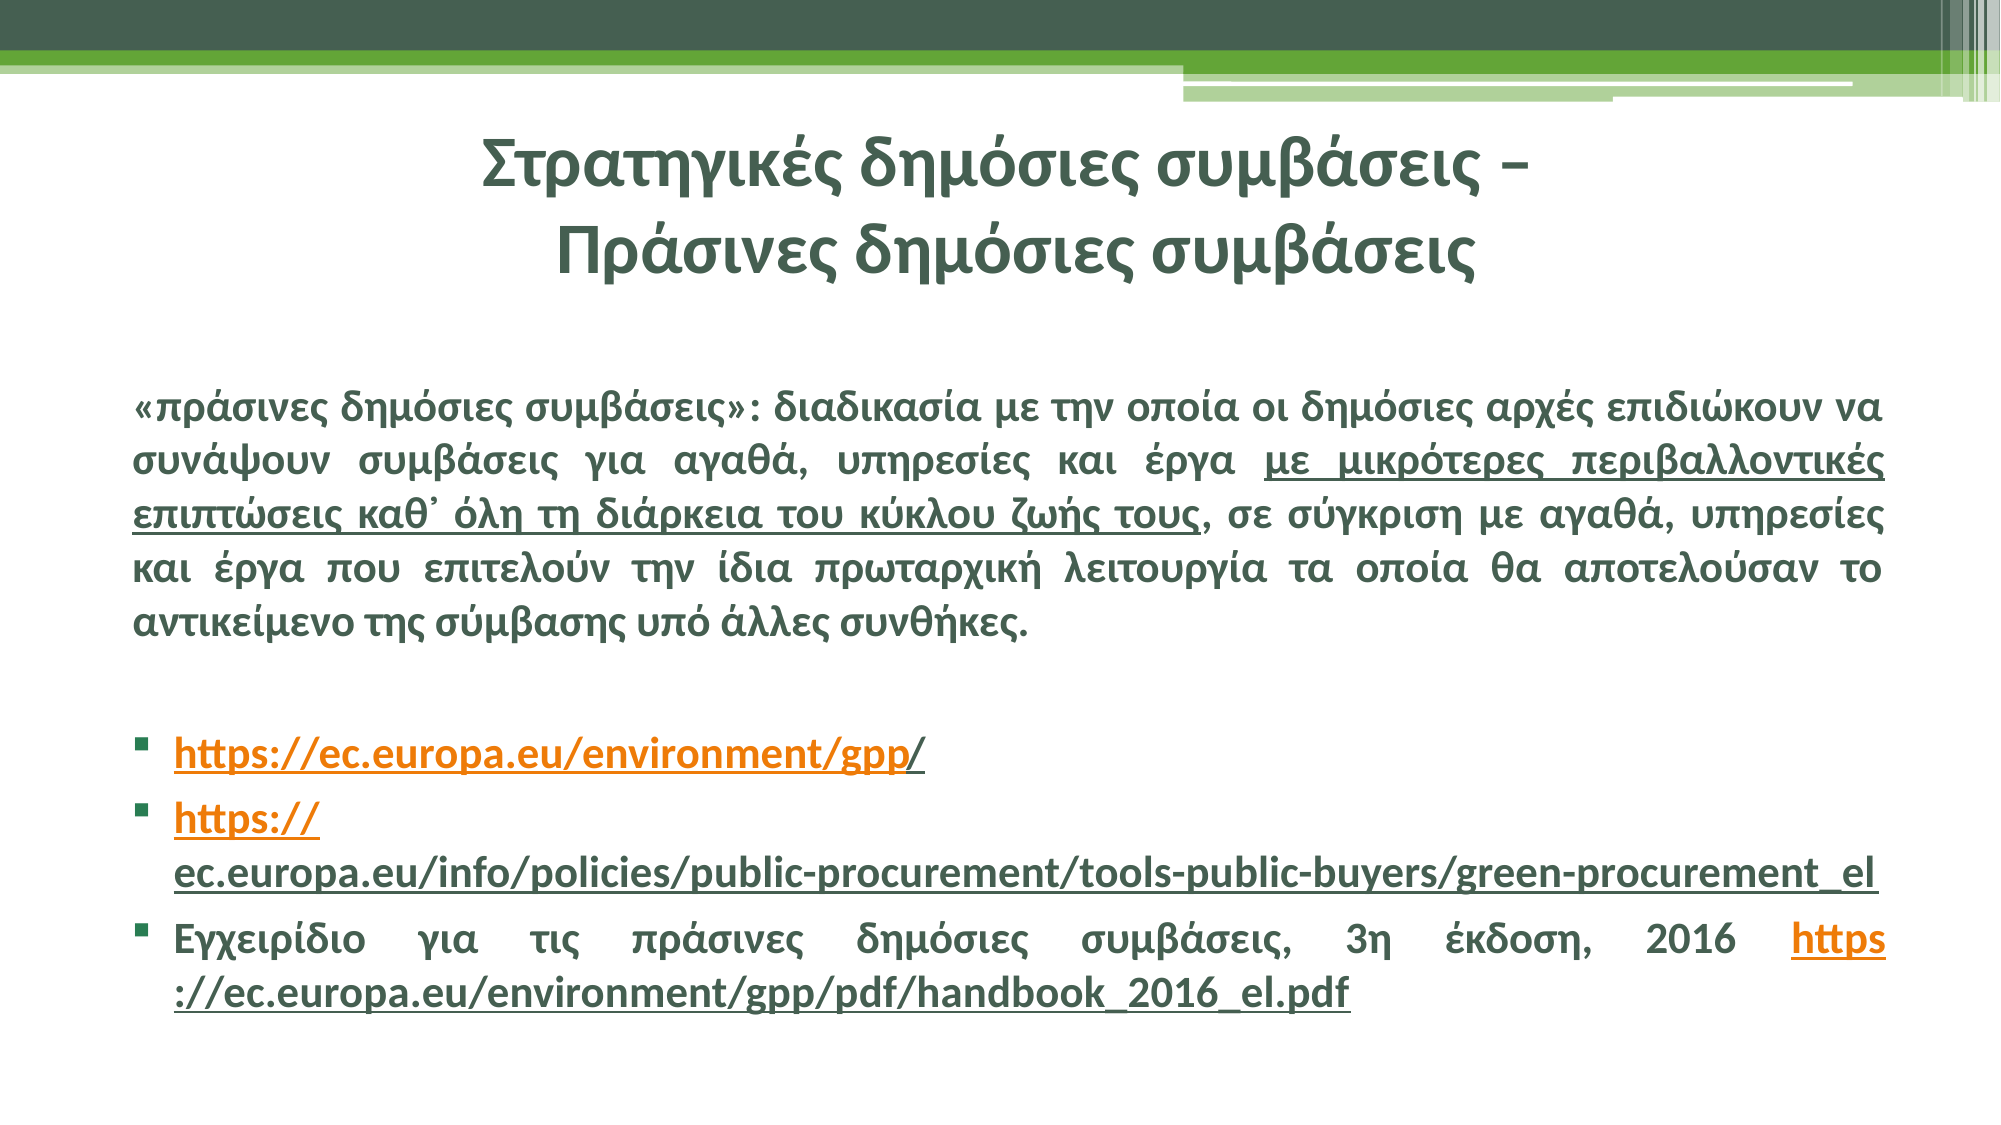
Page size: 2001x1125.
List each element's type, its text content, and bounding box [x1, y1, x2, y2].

list «πράσινες δημόσιες συμβάσεις»: διαδικασία με την οποία οι δημόσιες αρχές επιδιώκουν να συνάψουν συμβάσεις για αγαθά, υπηρεσίες και έργα με μικρότερες περιβαλλοντικές επιπτώσεις καθ᾽ όλη τη διάρκεια του κύκλου ζωής τους, σε σύγκριση με αγαθά, υπηρεσίες και έργα που επιτελούν την ίδια πρωταρχική λειτουργία τα οποία θα αποτελούσαν το αντικείμενο της σύμβασης υπό άλλες συνθήκες. https://ec.europa.eu/environment/gpp/ https://ec.europa.eu/info/policies/public-procurement/tools-public-buyers/green-procurement_el Εγχειρίδιο για τις πράσινες δημόσιες συμβάσεις, 3η έκδοση, 2016 https://ec.europa.eu/environment/gpp/pdf/handbook_2016_el.pdf [99, 368, 1900, 1079]
title Στρατηγικές δημόσιες συμβάσεις – Πράσινες δημόσιες συμβάσεις [132, 107, 1900, 296]
